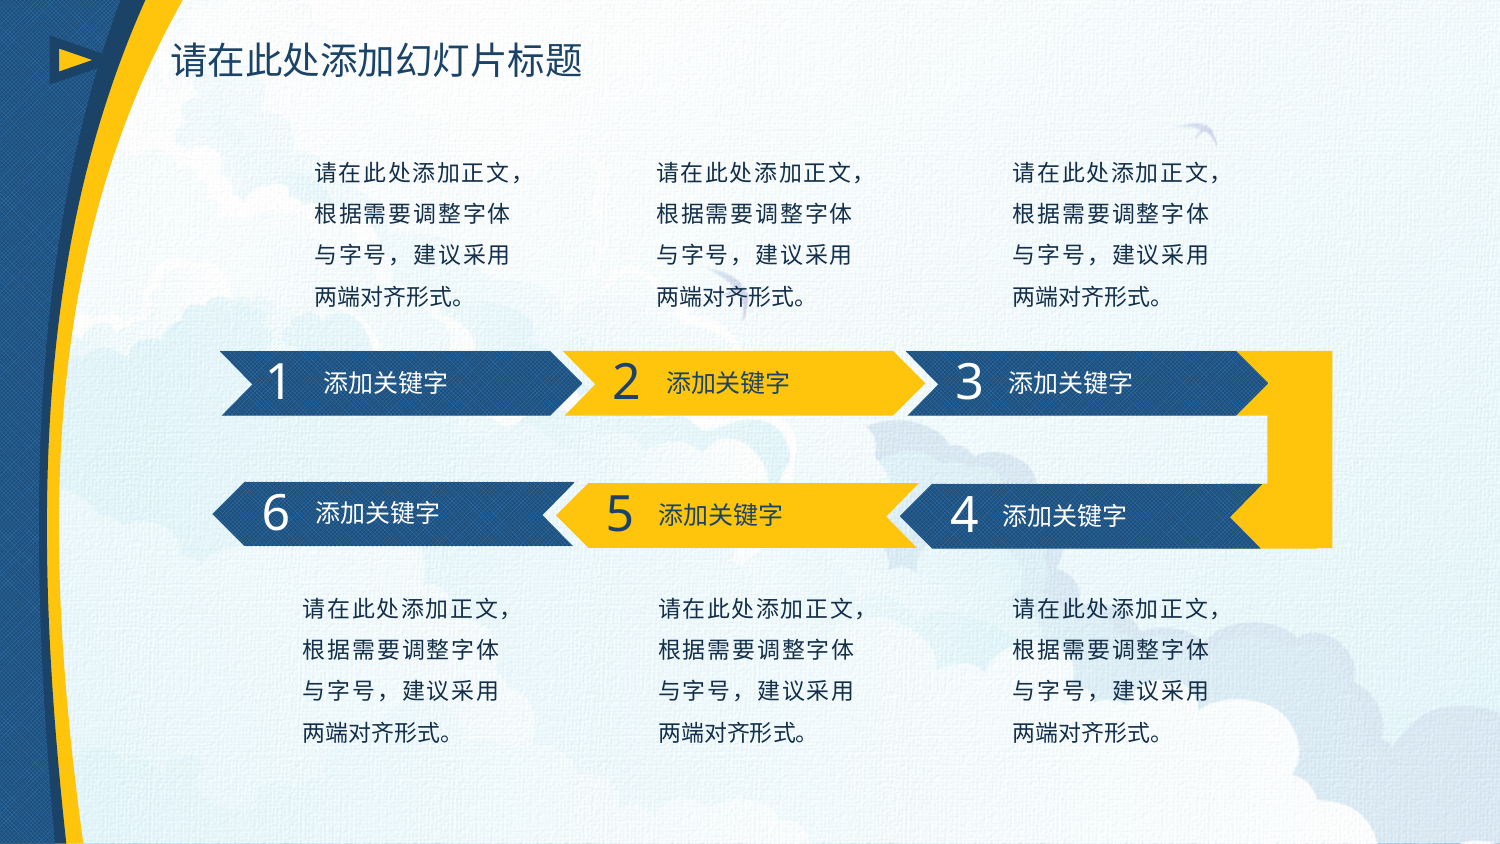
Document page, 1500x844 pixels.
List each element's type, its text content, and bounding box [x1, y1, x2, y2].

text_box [556, 474, 919, 550]
text_box 请在此处添加正文，根据需要调整字体与字号，建议采用两端对齐形式。 [288, 573, 515, 754]
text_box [905, 341, 1269, 418]
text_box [220, 341, 583, 418]
text_box 请在此处添加正文，根据需要调整字体与字号，建议采用两端对齐形式。 [998, 573, 1225, 754]
text_box 请在此处添加正文，根据需要调整字体与字号，建议采用两端对齐形式。 [998, 137, 1225, 317]
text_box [899, 474, 1263, 551]
text_box 请在此处添加正文，根据需要调整字体与字号，建议采用两端对齐形式。 [641, 137, 868, 317]
text_box [1263, 350, 1333, 550]
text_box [583, 341, 905, 418]
text_box 请在此处添加正文，根据需要调整字体与字号，建议采用两端对齐形式。 [643, 573, 870, 754]
text_box 请在此处添加幻灯片标题 [155, 29, 598, 90]
text_box 请在此处添加正文，根据需要调整字体与字号，建议采用两端对齐形式。 [299, 137, 526, 317]
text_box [212, 472, 575, 549]
